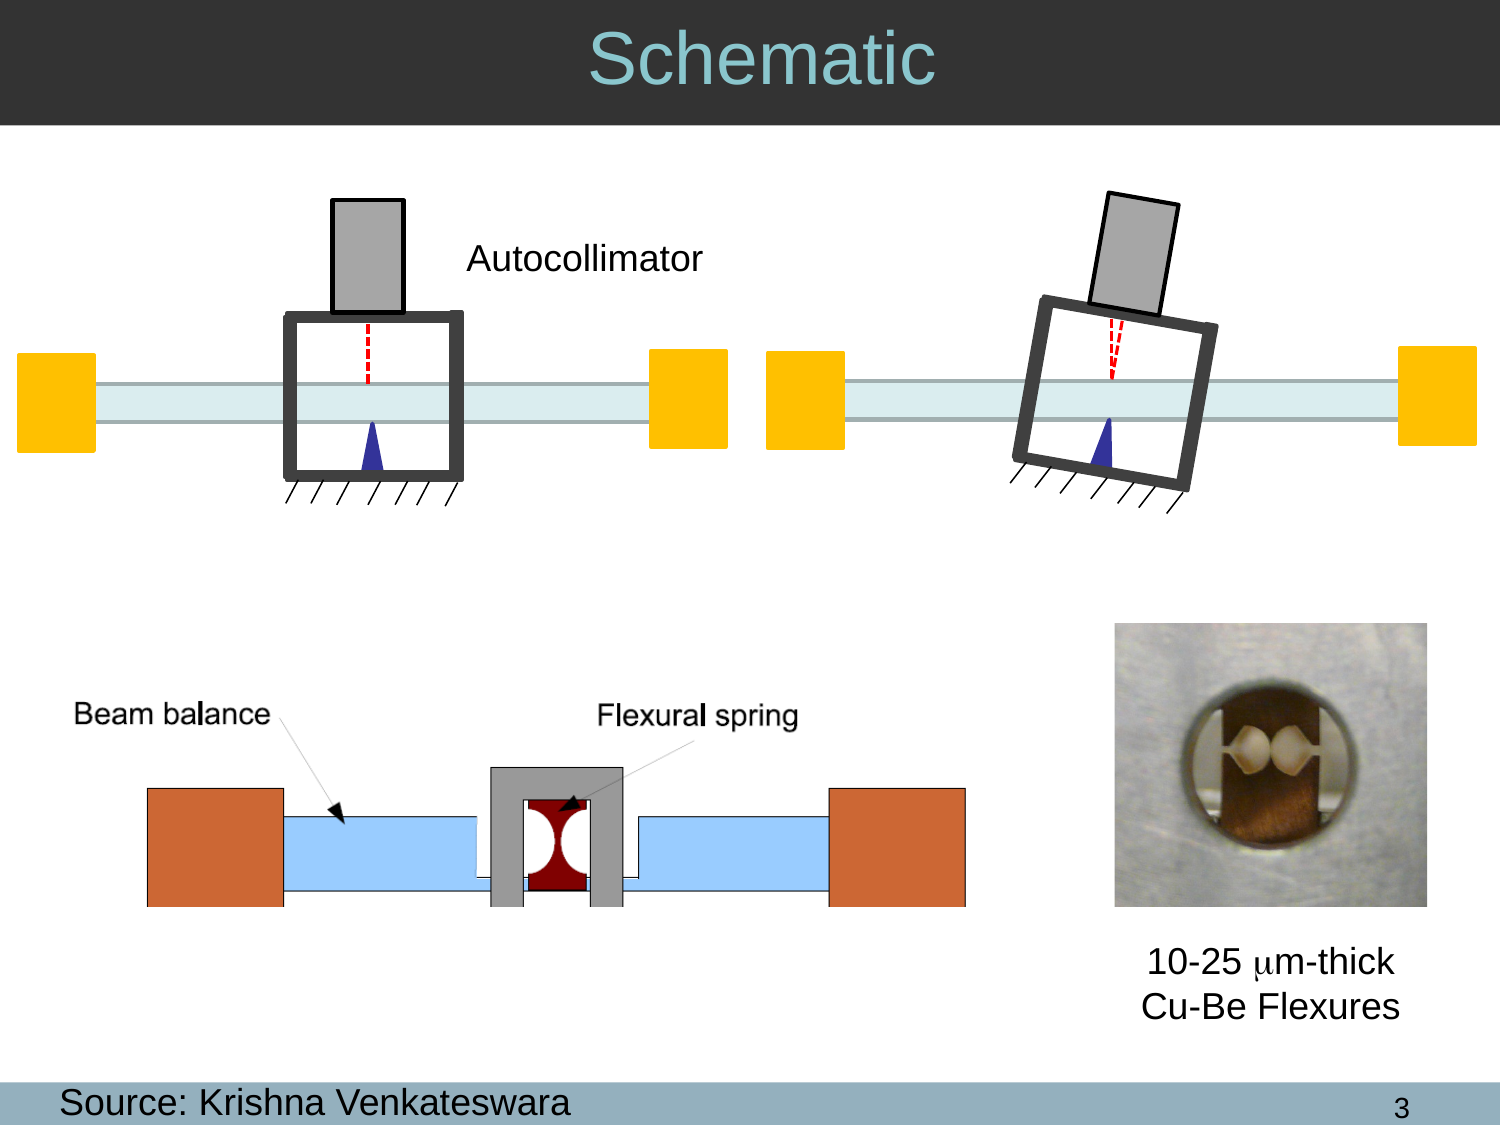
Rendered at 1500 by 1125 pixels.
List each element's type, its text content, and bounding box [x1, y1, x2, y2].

picture [42, 656, 999, 907]
text_box Schematic [87, 2, 1438, 153]
picture [1114, 622, 1428, 907]
slide_number 3 [1328, 1082, 1425, 1118]
text_box 10-25 m-thick Cu-Be Flexures [1114, 929, 1428, 1035]
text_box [18, 199, 729, 507]
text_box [767, 197, 1476, 504]
text_box Source: Krishna Venkateswara [44, 1070, 632, 1125]
